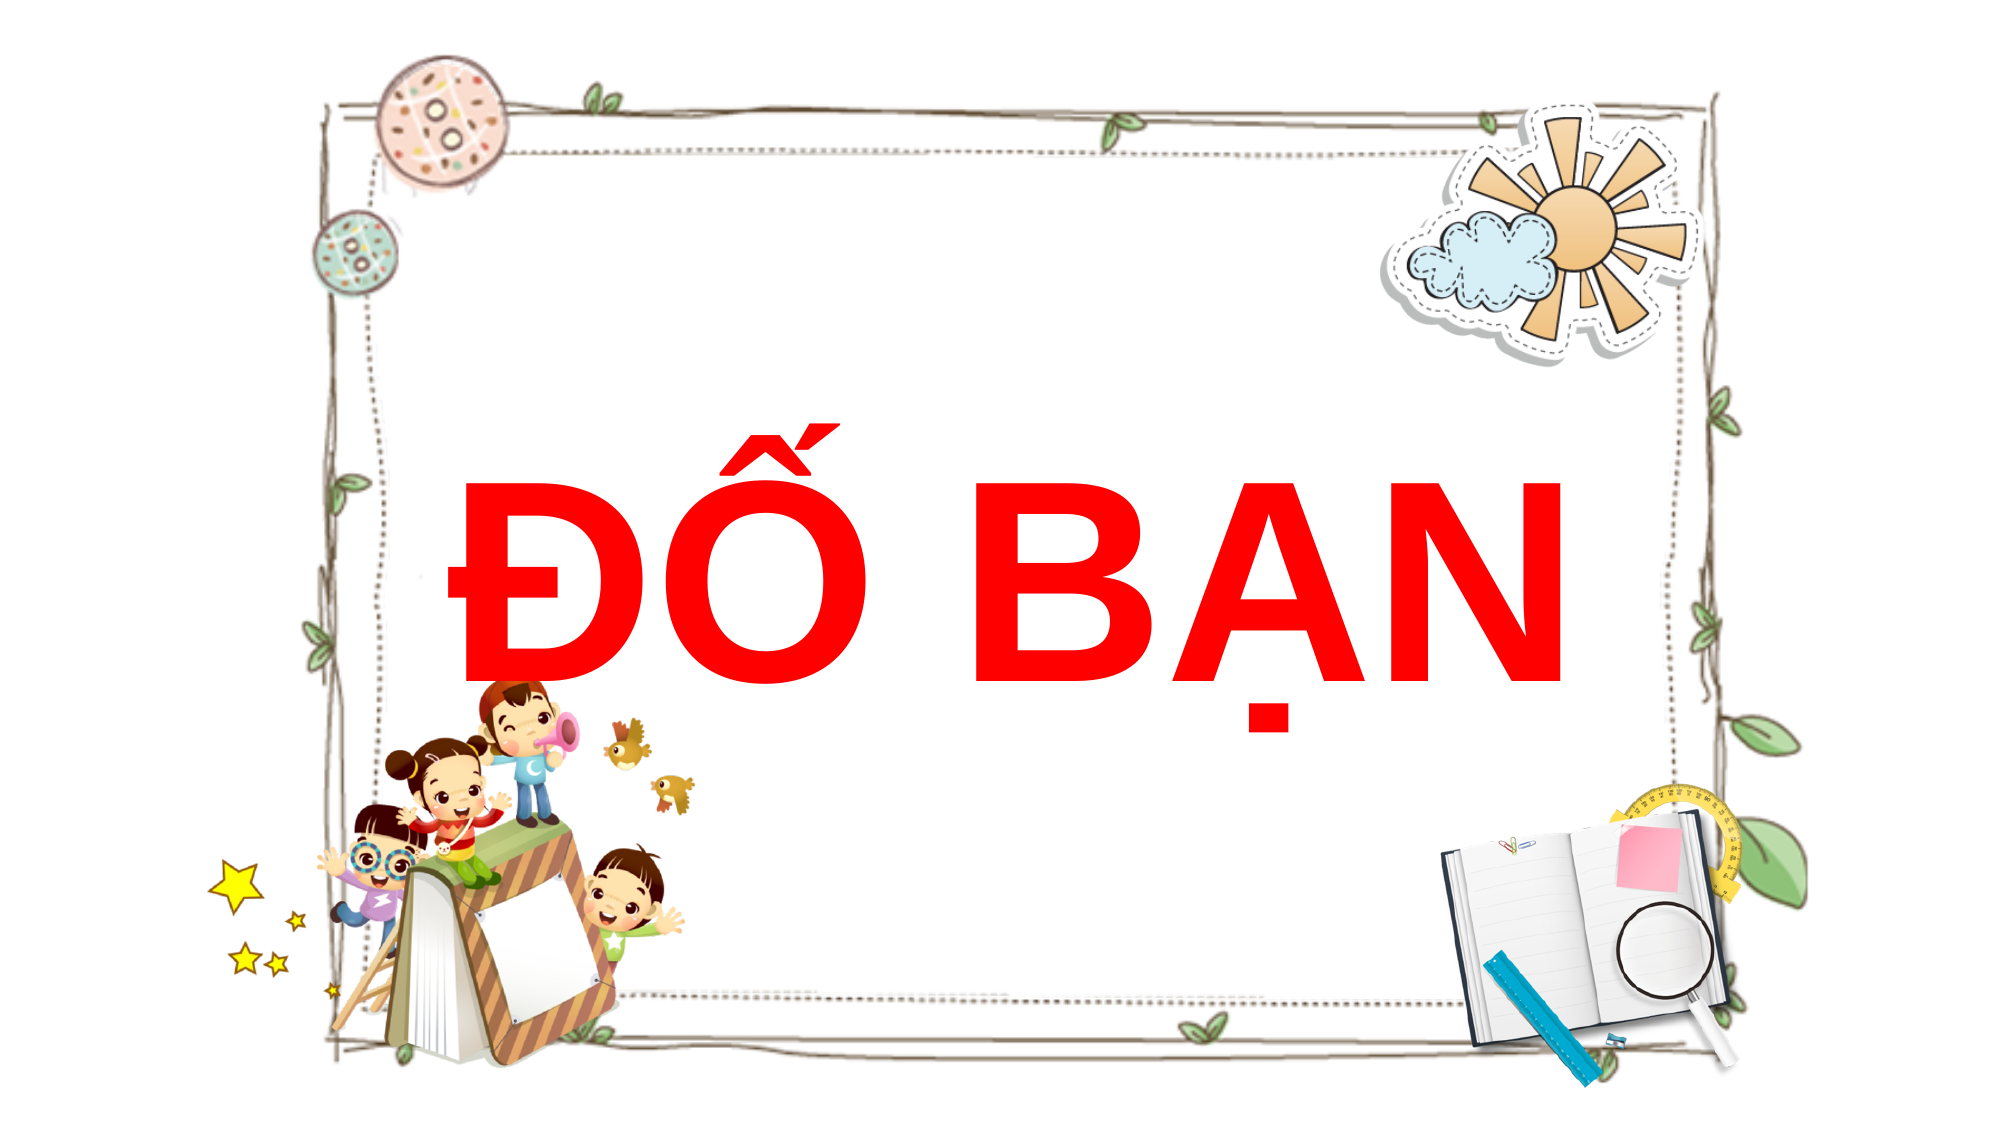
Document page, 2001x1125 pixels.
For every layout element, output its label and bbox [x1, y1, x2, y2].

picture [112, 7, 1851, 1125]
